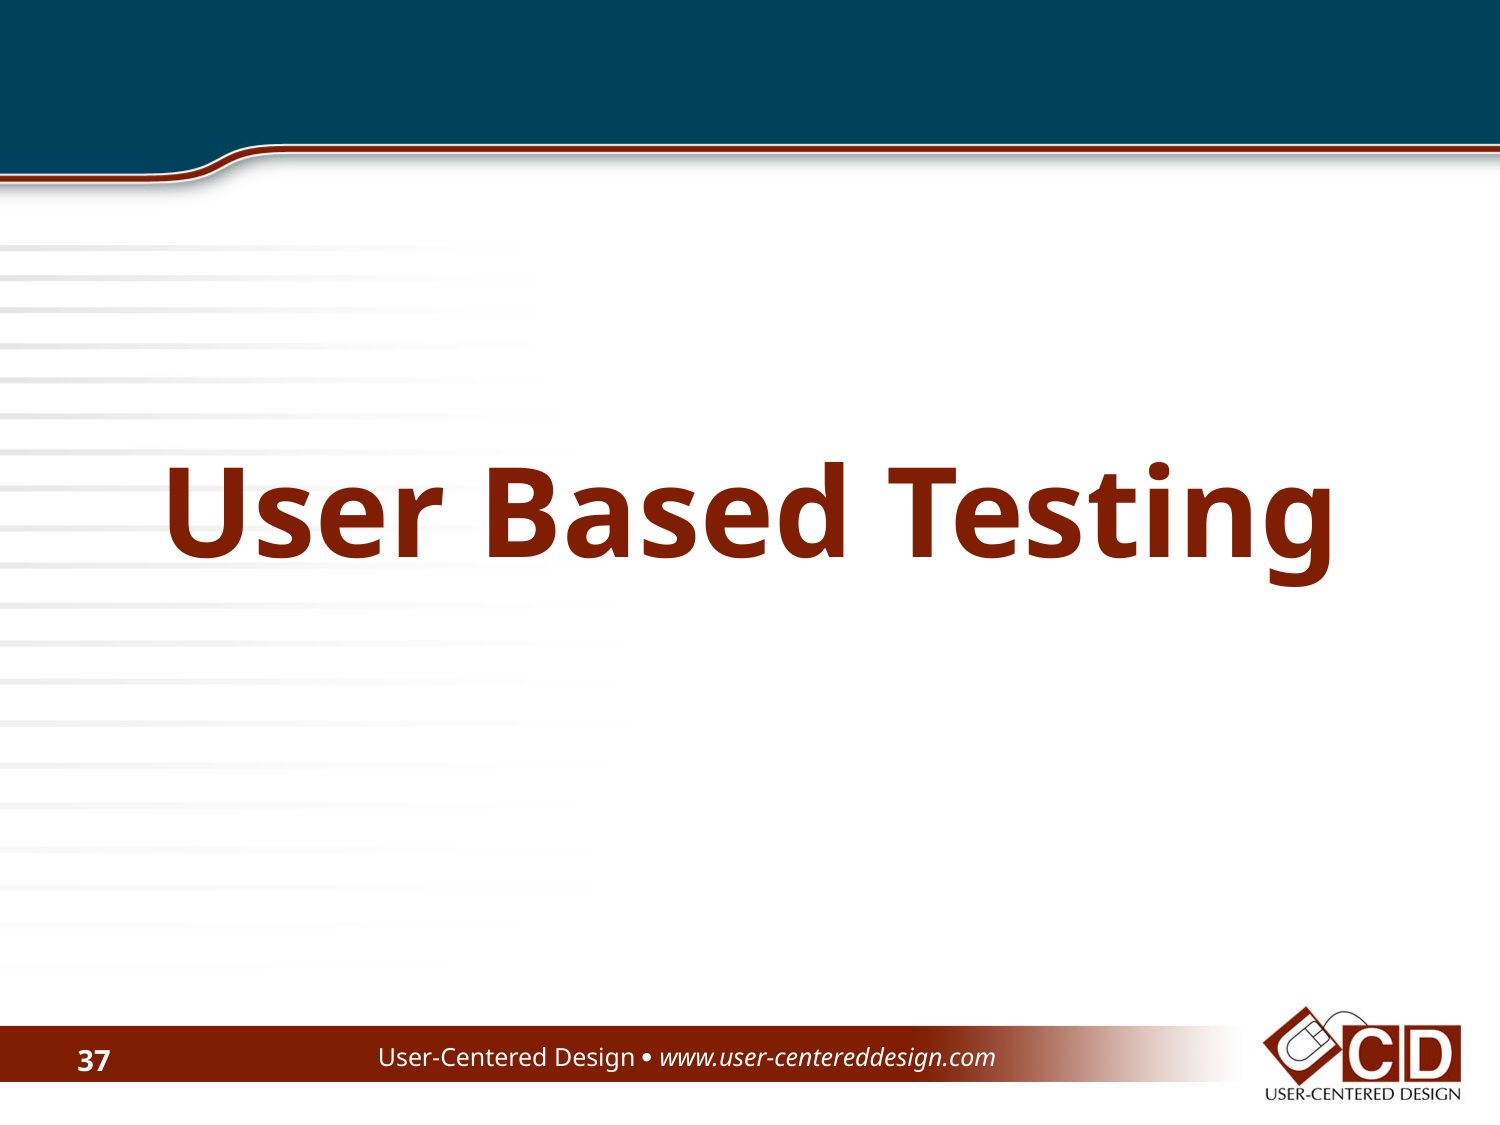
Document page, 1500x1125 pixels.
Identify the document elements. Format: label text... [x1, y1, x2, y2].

text_box 37 [62, 1034, 188, 1100]
picture [0, 144, 1500, 1125]
title User Based Testing [37, 424, 1463, 613]
footer User-Centered Design  www.user-centereddesign.com [274, 1034, 1101, 1113]
